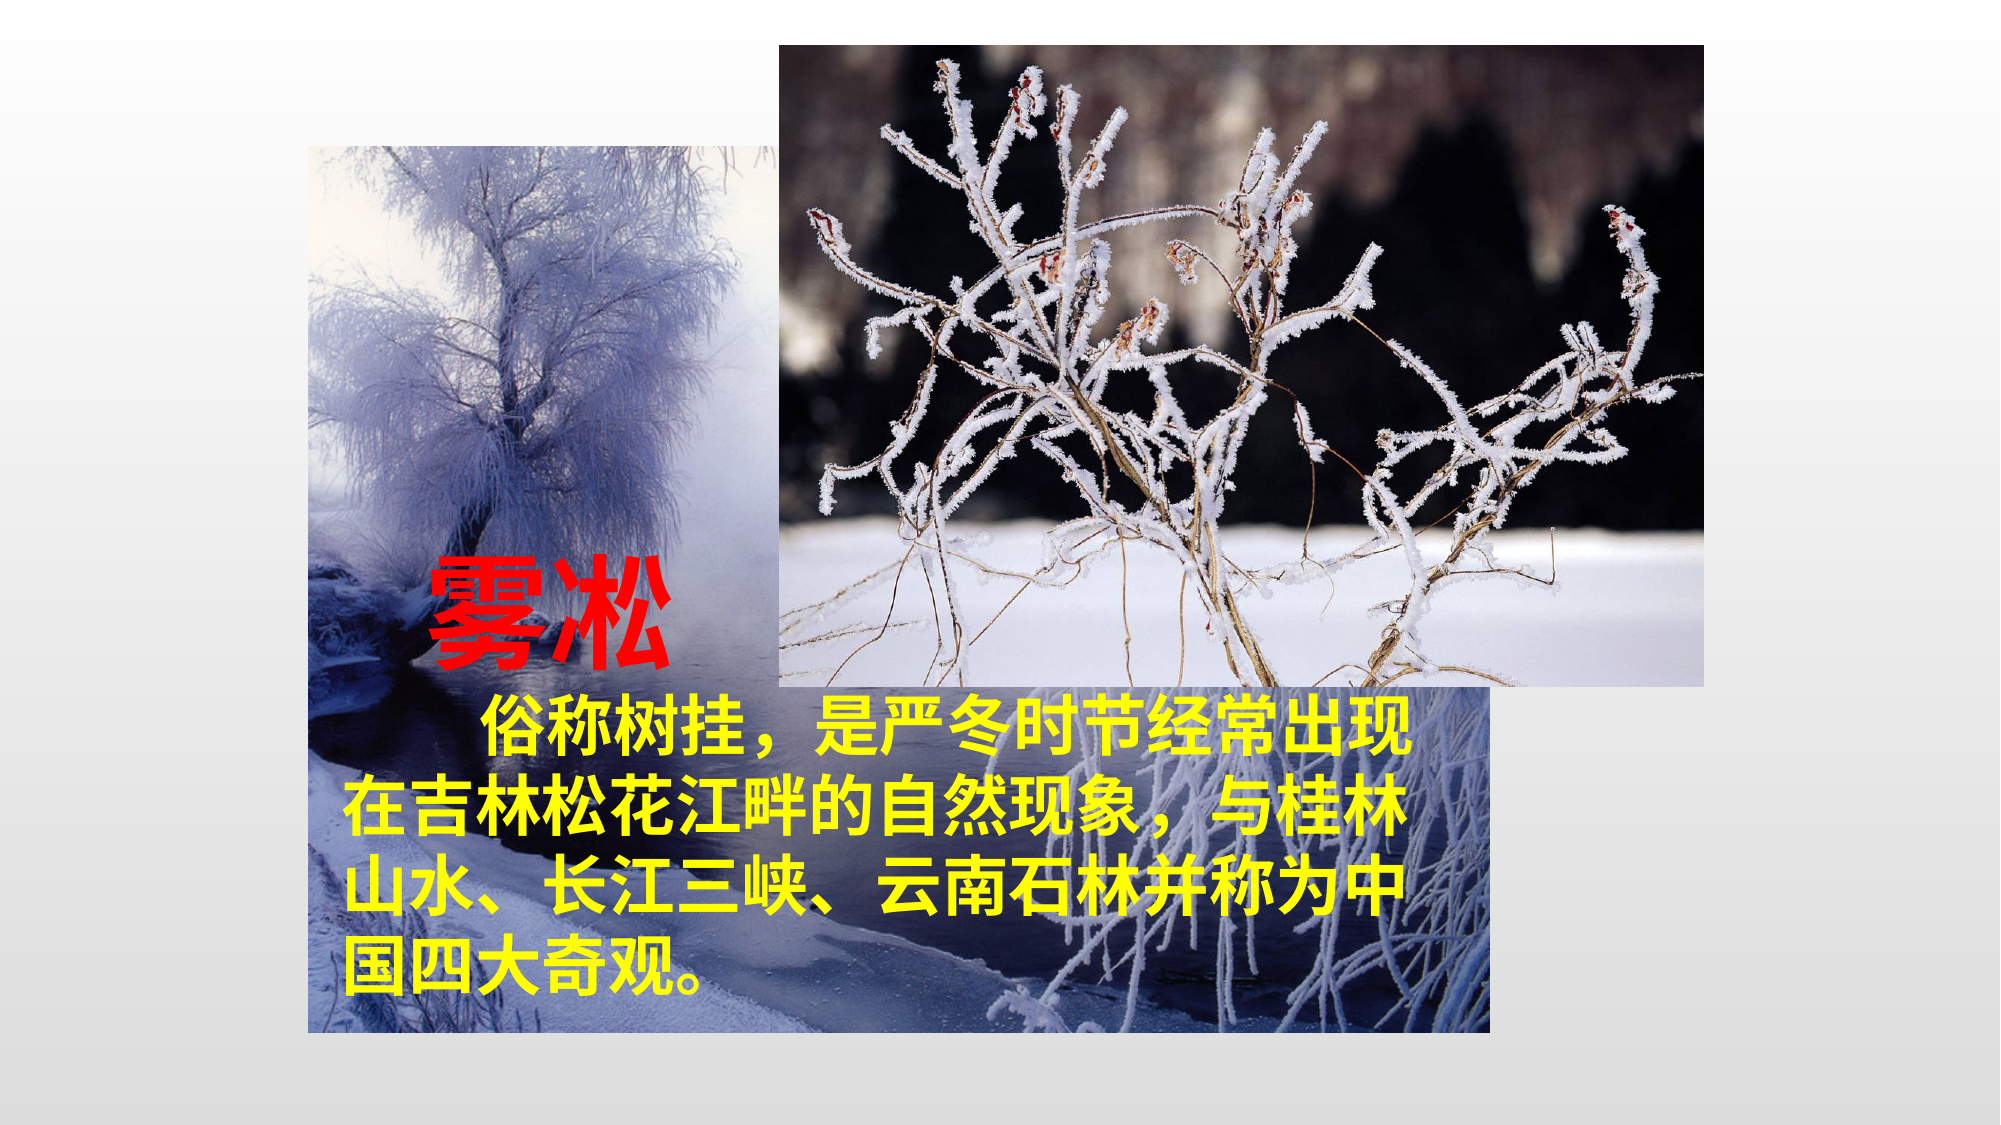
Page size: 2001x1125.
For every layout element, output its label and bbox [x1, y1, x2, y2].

picture [308, 45, 1704, 1033]
